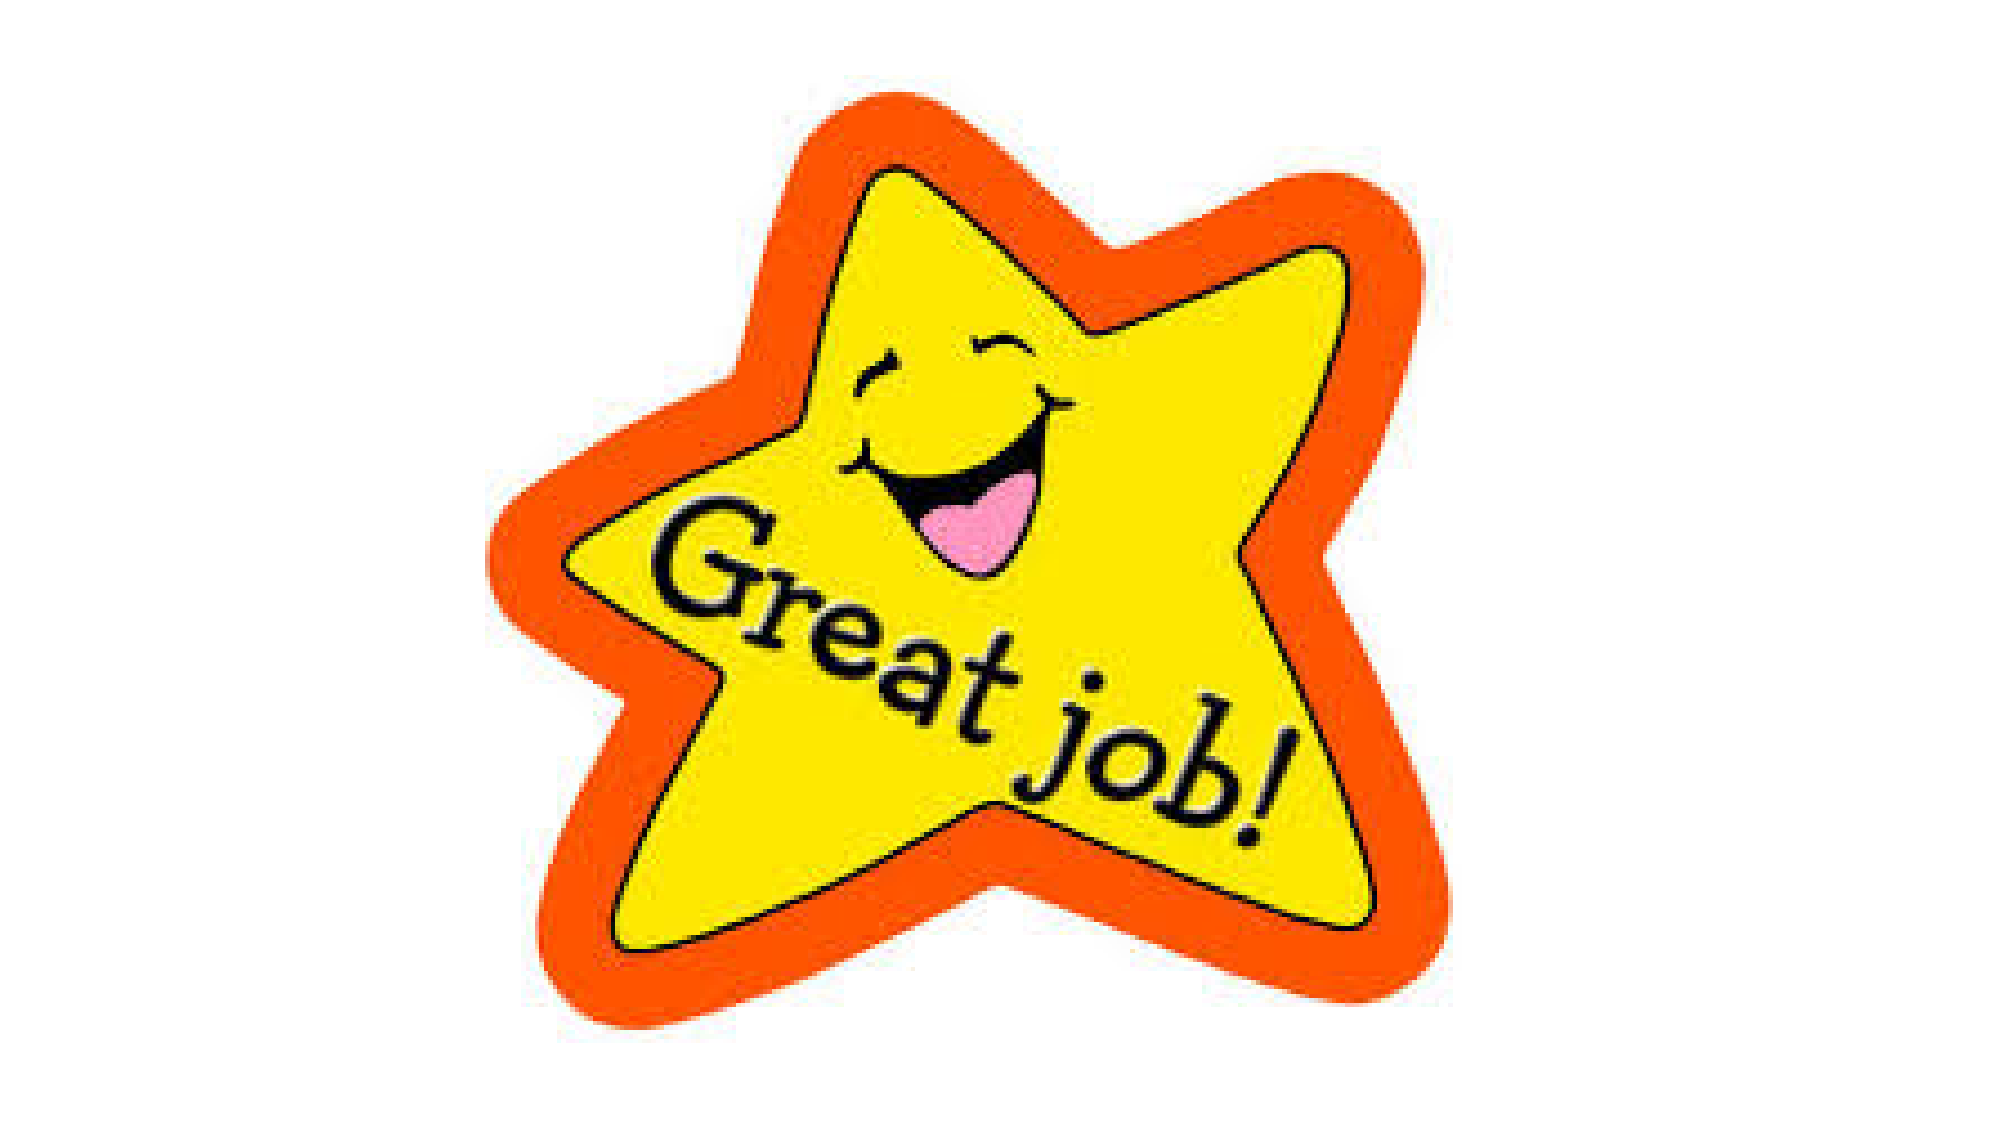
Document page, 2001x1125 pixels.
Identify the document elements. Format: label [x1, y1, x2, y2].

picture [449, 75, 1480, 1057]
